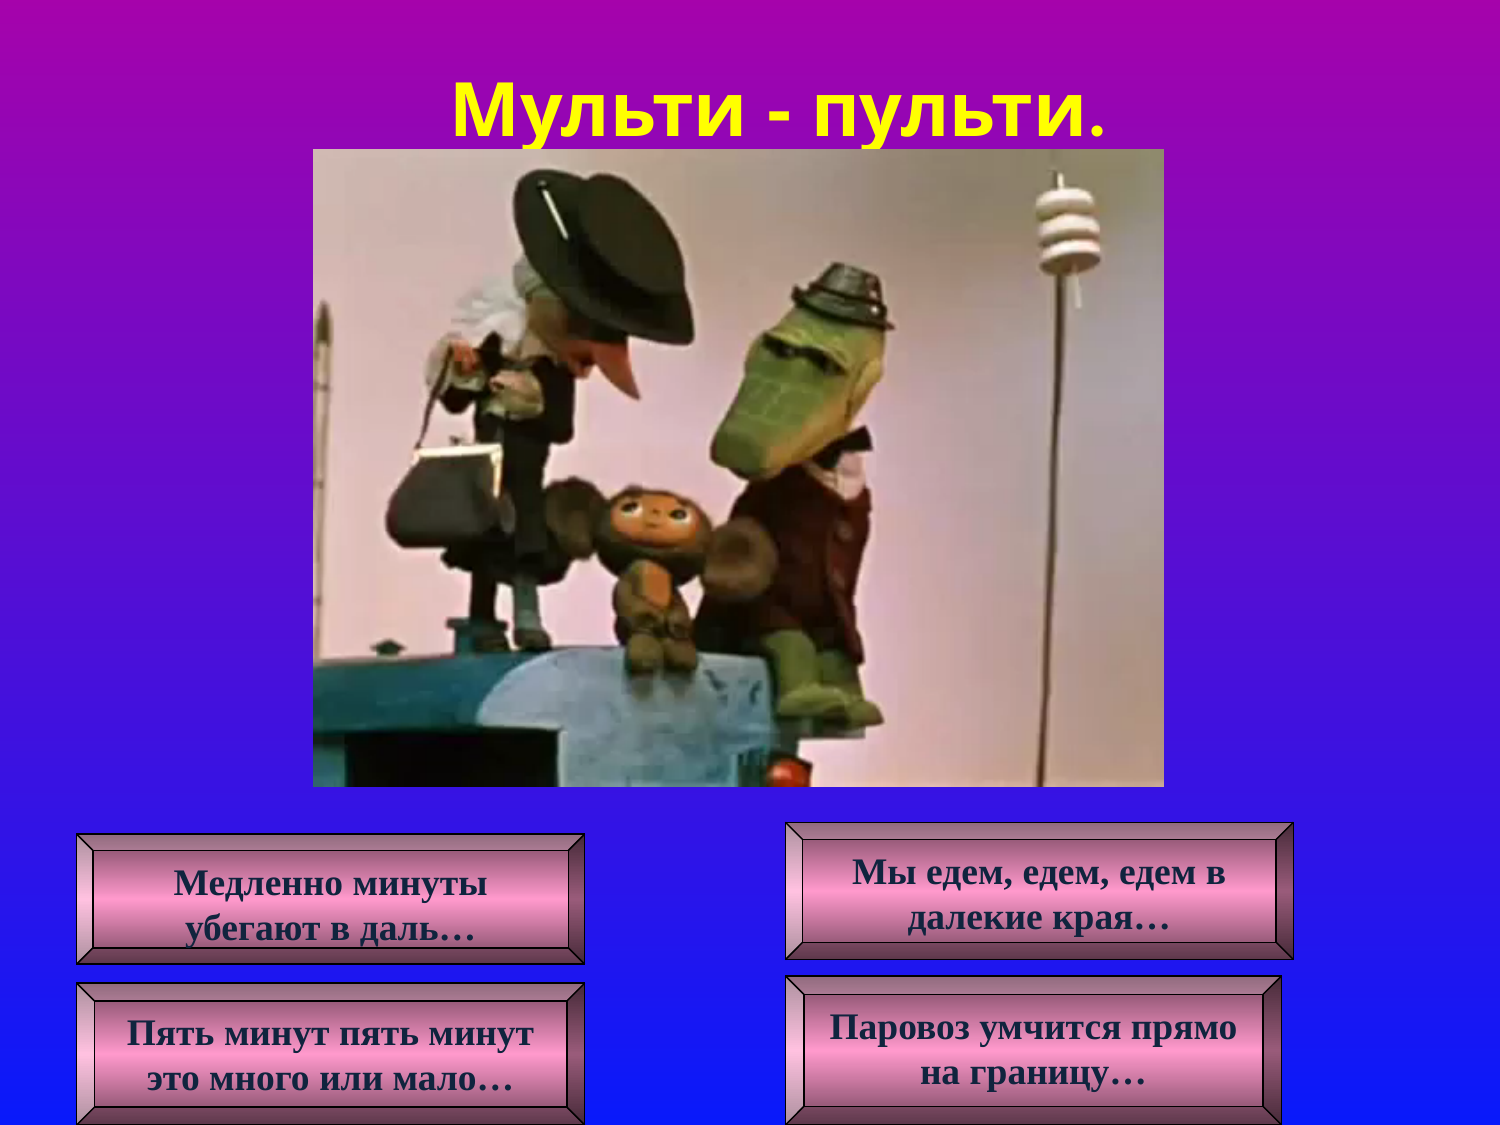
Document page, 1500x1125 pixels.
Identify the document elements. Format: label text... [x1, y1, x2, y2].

text_box Мы едем, едем, едем в далекие края… [785, 822, 1294, 960]
text_box Паровоз умчится прямо на границу… [785, 975, 1282, 1125]
text_box Пять минут пять минут это много или мало… [76, 983, 585, 1125]
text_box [312, 148, 1165, 788]
text_box Медленно минуты убегают в даль… [76, 834, 585, 965]
text_box Мульти - пульти. [435, 54, 1123, 147]
